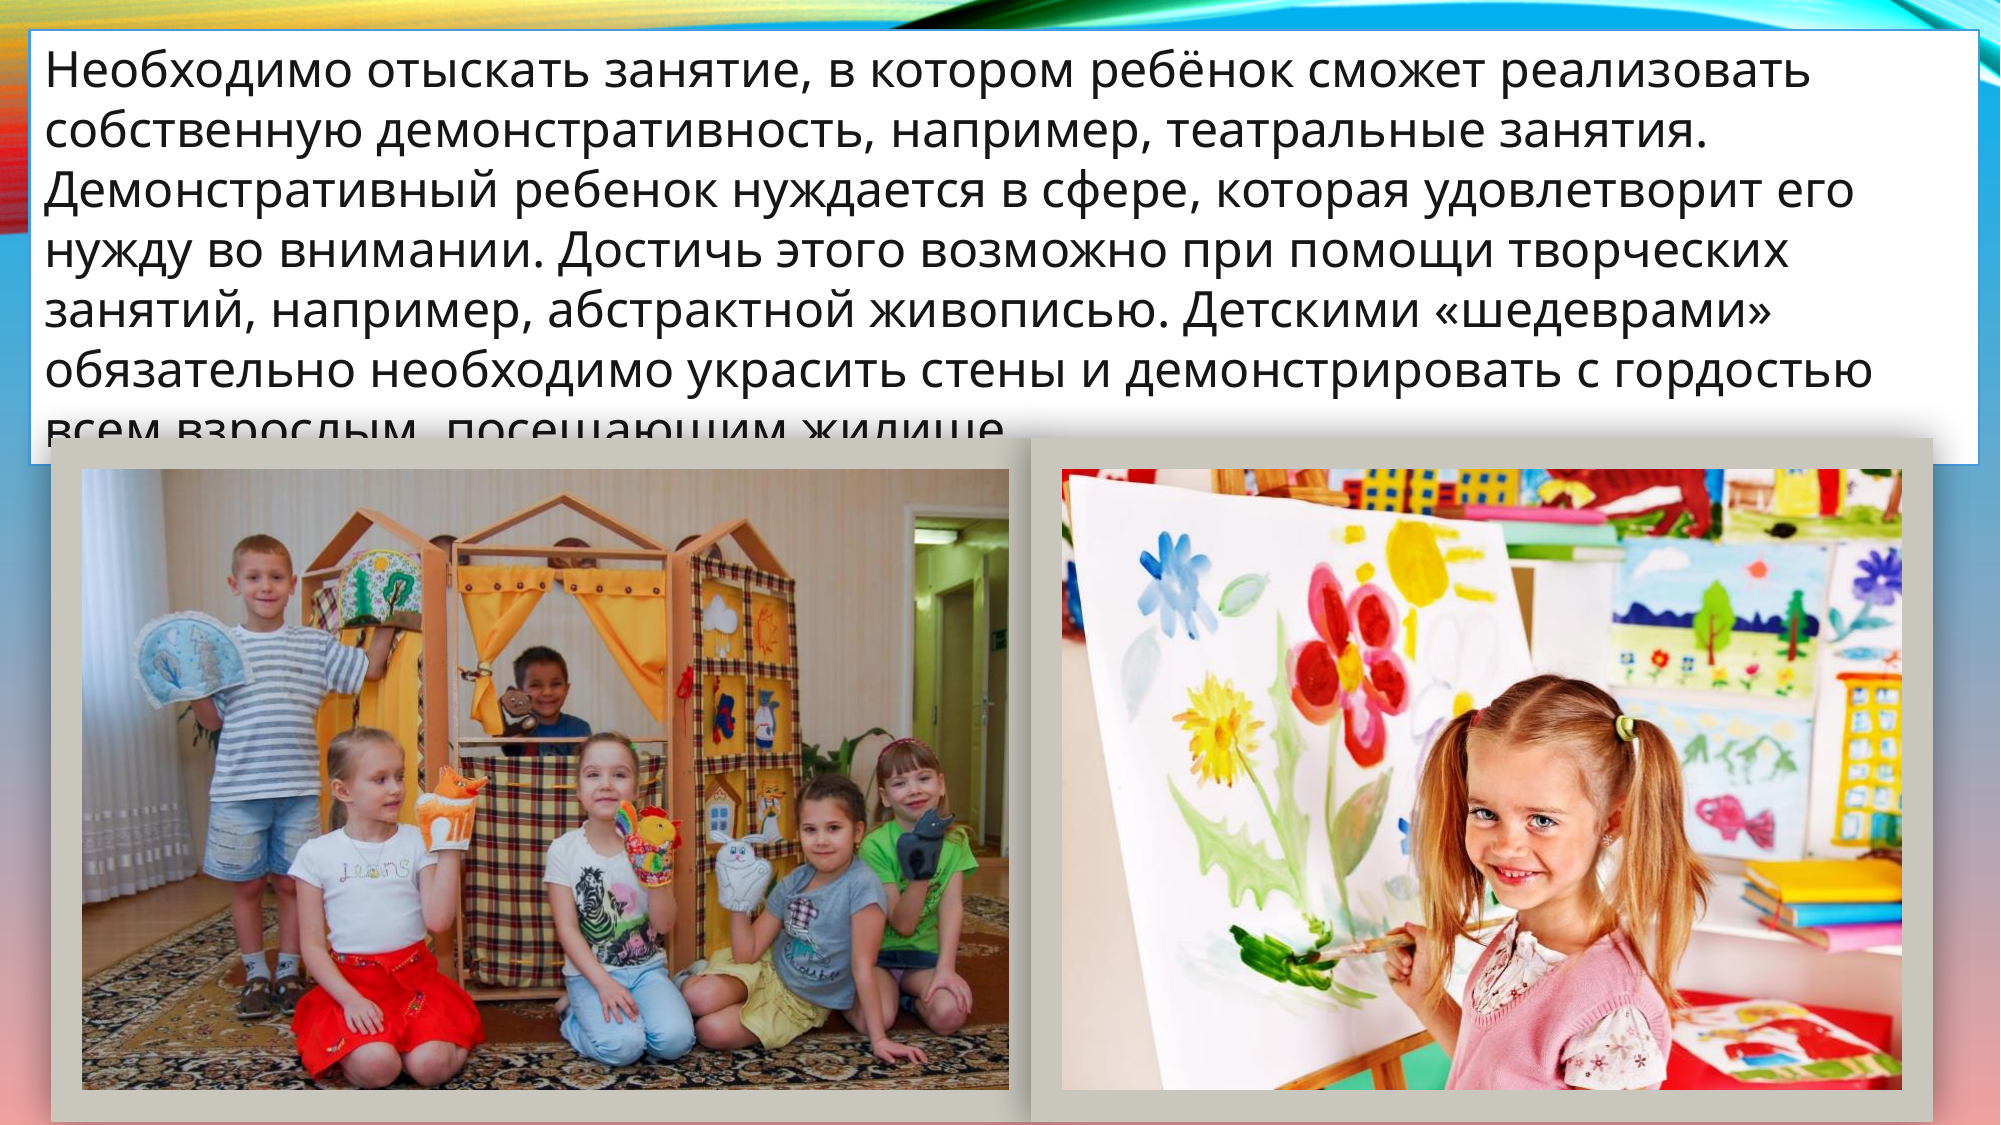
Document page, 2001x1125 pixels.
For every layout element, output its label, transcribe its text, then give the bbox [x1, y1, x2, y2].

picture [0, 0, 2000, 237]
picture [1061, 468, 1903, 1091]
picture [81, 468, 1010, 1091]
text_box Необходимо отыскать занятие, в котором ребёнок сможет реализовать собственную демонстративность, например, театральные занятия. Демонстративный ребенок нуждается в сфере, которая удовлетворит его нужду во внимании. Достичь этого возможно при помощи творческих занятий, например, абстрактной живописью. Детскими «шедеврами» обязательно необходимо украсить стены и демонстрировать с гордостью всем взрослым, посещающим жилище. [28, 29, 1980, 466]
